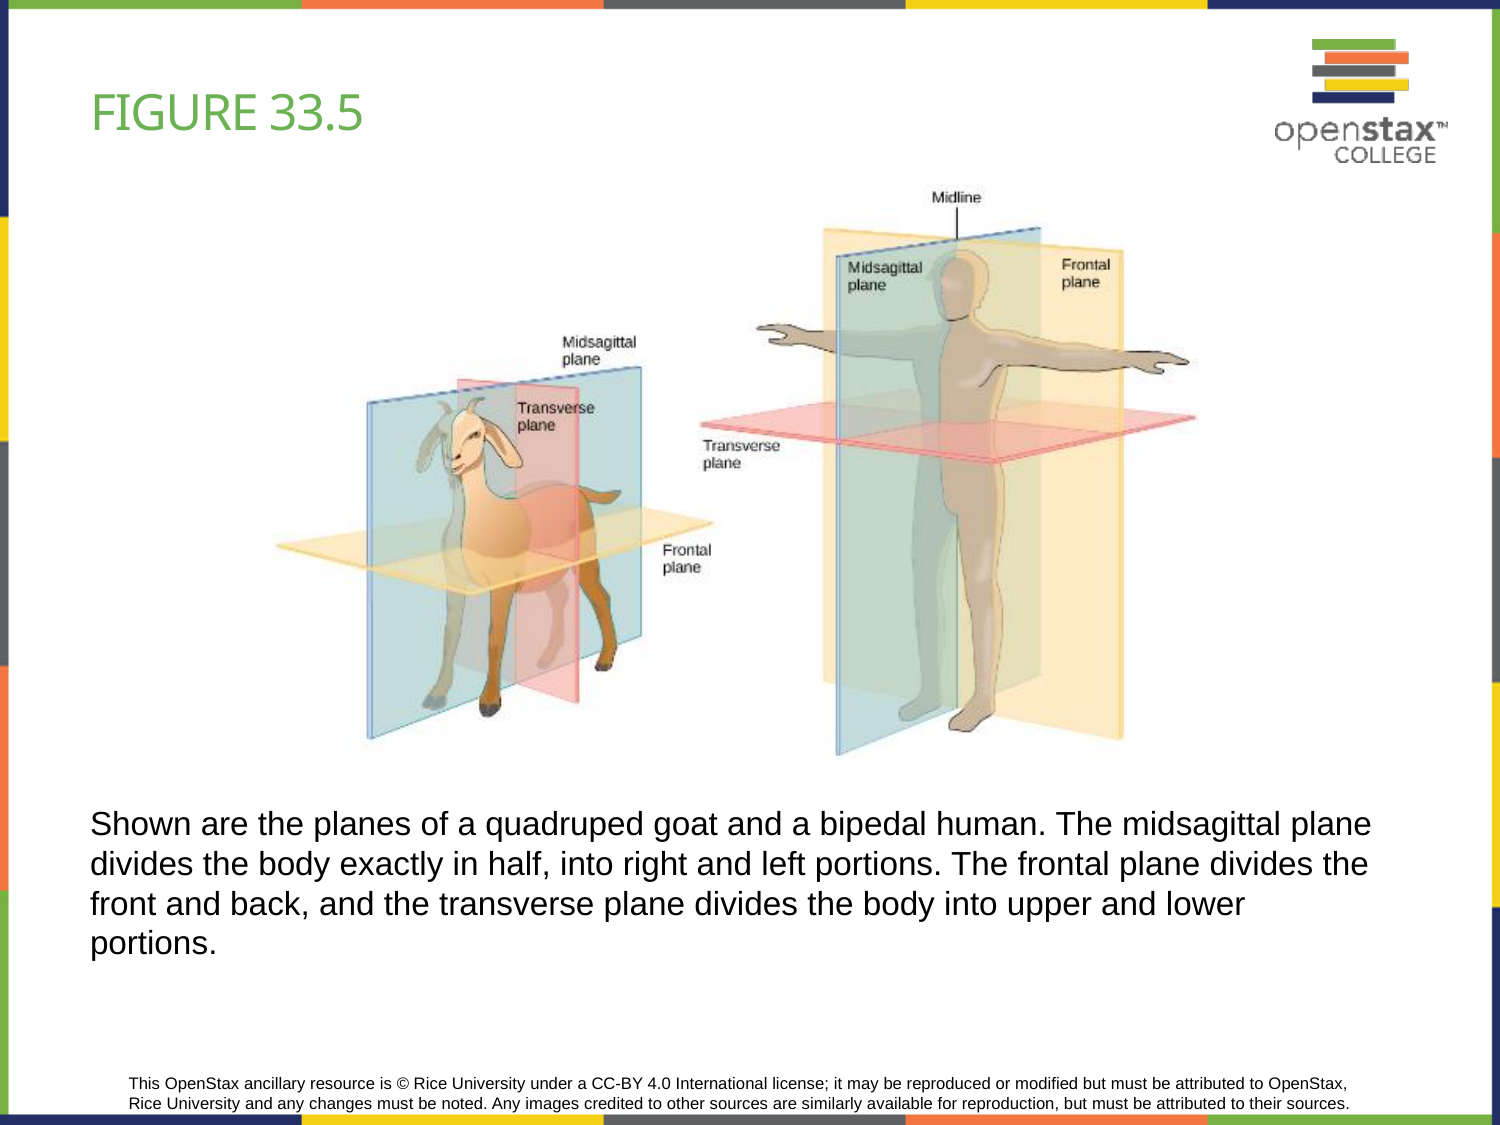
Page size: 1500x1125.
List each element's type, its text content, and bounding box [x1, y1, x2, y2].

list Shown are the planes of a quadruped goat and a bipedal human. The midsagittal plane divides the body exactly in half, into right and left portions. The frontal plane divides the front and back, and the transverse plane divides the body into upper and lower portions. [75, 794, 1398, 986]
title Figure 33.5 [75, 39, 1274, 148]
picture [0, 0, 1500, 1125]
footer This OpenStax ancillary resource is © Rice University under a CC-BY 4.0 International license; it may be reproduced or modified but must be attributed to OpenStax, Rice University and any changes must be noted. Any images credited to other sources are similarly available for reproduction, but must be attributed to their sources. [113, 1065, 1398, 1112]
